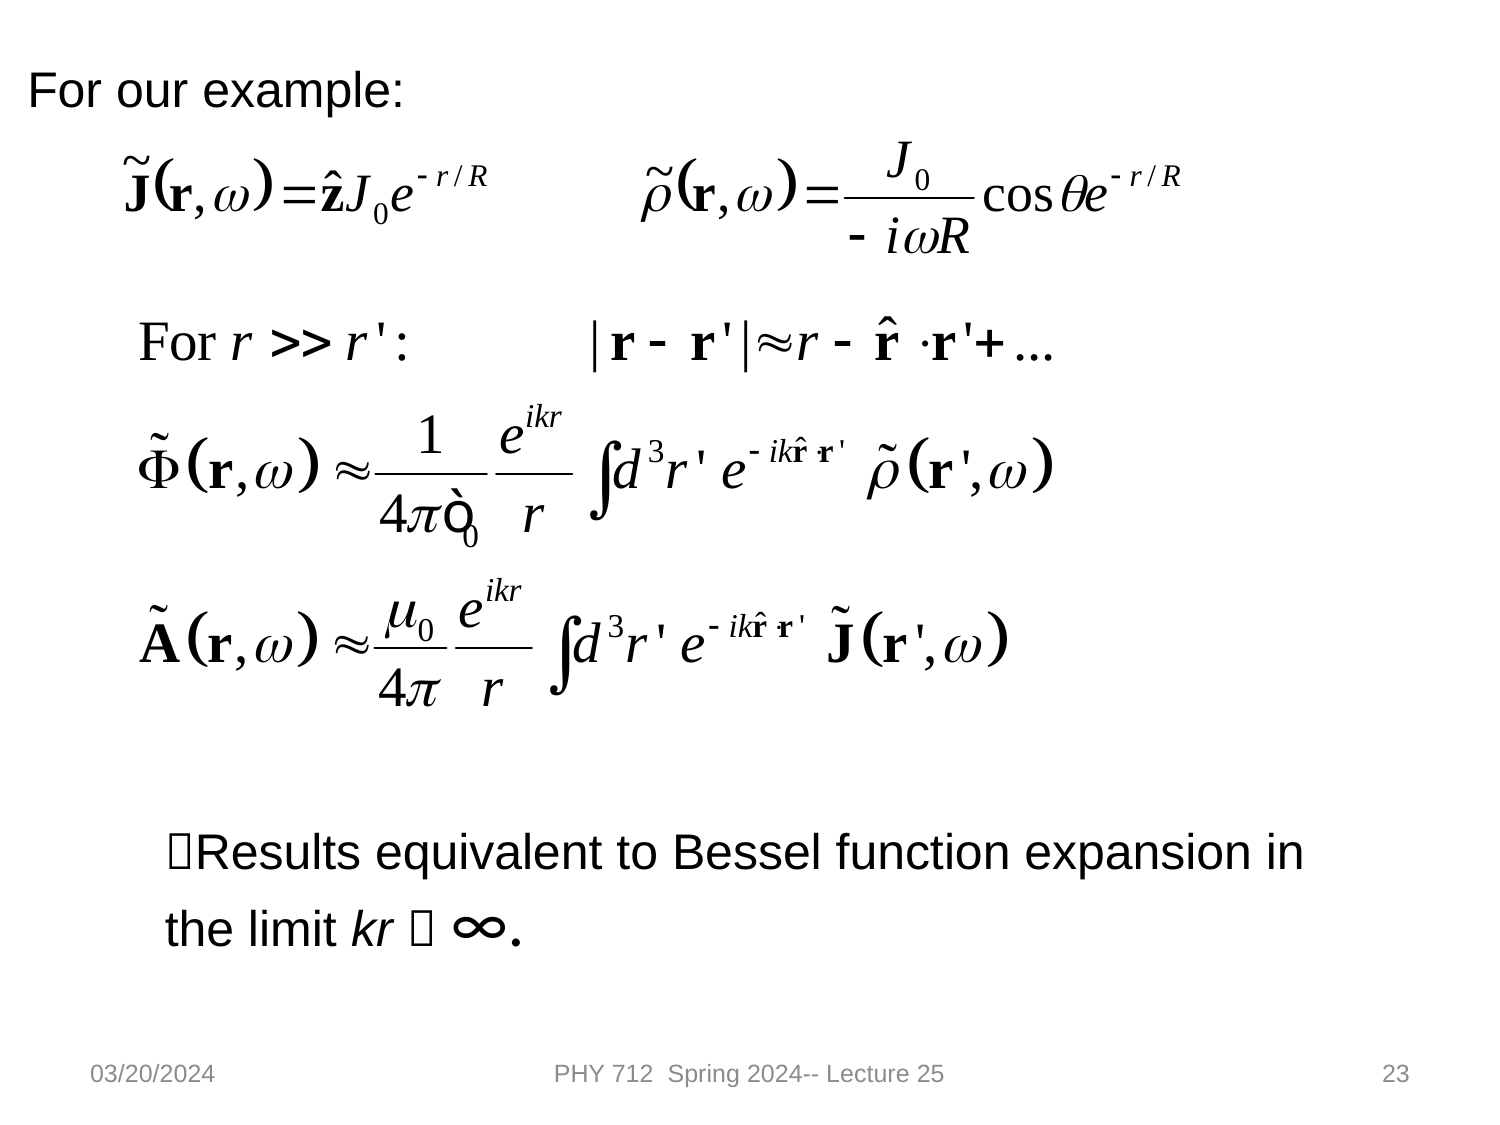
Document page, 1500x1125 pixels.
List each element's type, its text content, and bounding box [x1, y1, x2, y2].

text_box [114, 125, 1192, 266]
text_box Results equivalent to Bessel function expansion in the limit kr  ∞. [150, 812, 1325, 968]
text_box For our example: [12, 49, 1375, 125]
slide_number 23 [1074, 1042, 1425, 1103]
footer PHY 712 Spring 2024-- Lecture 25 [512, 1042, 988, 1103]
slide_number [75, 1042, 425, 1103]
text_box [129, 302, 1500, 722]
